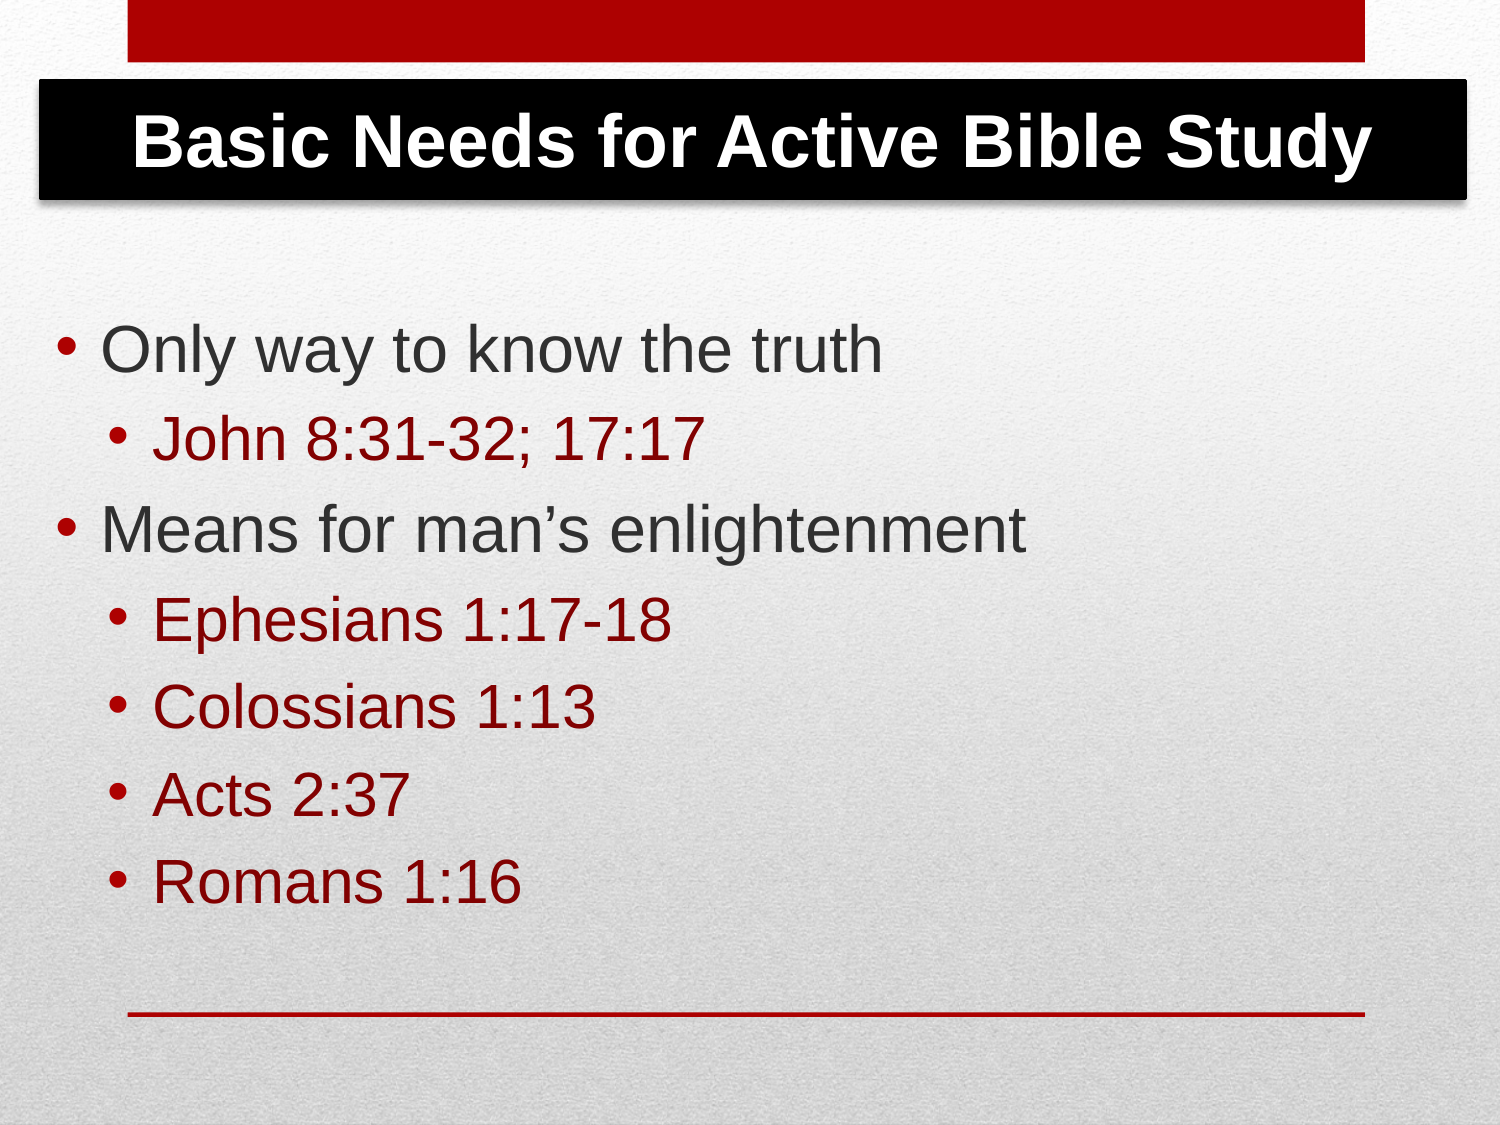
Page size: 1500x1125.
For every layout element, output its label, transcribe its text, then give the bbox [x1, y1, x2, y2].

text_box [39, 79, 1467, 200]
text_box Basic Needs for Active Bible Study [40, 85, 1466, 190]
list Only way to know the truth John 8:31-32; 17:17 Means for man’s enlightenment Ephesians 1:17-18 Colossians 1:13 Acts 2:37 Romans 1:16 [40, 220, 1466, 1002]
